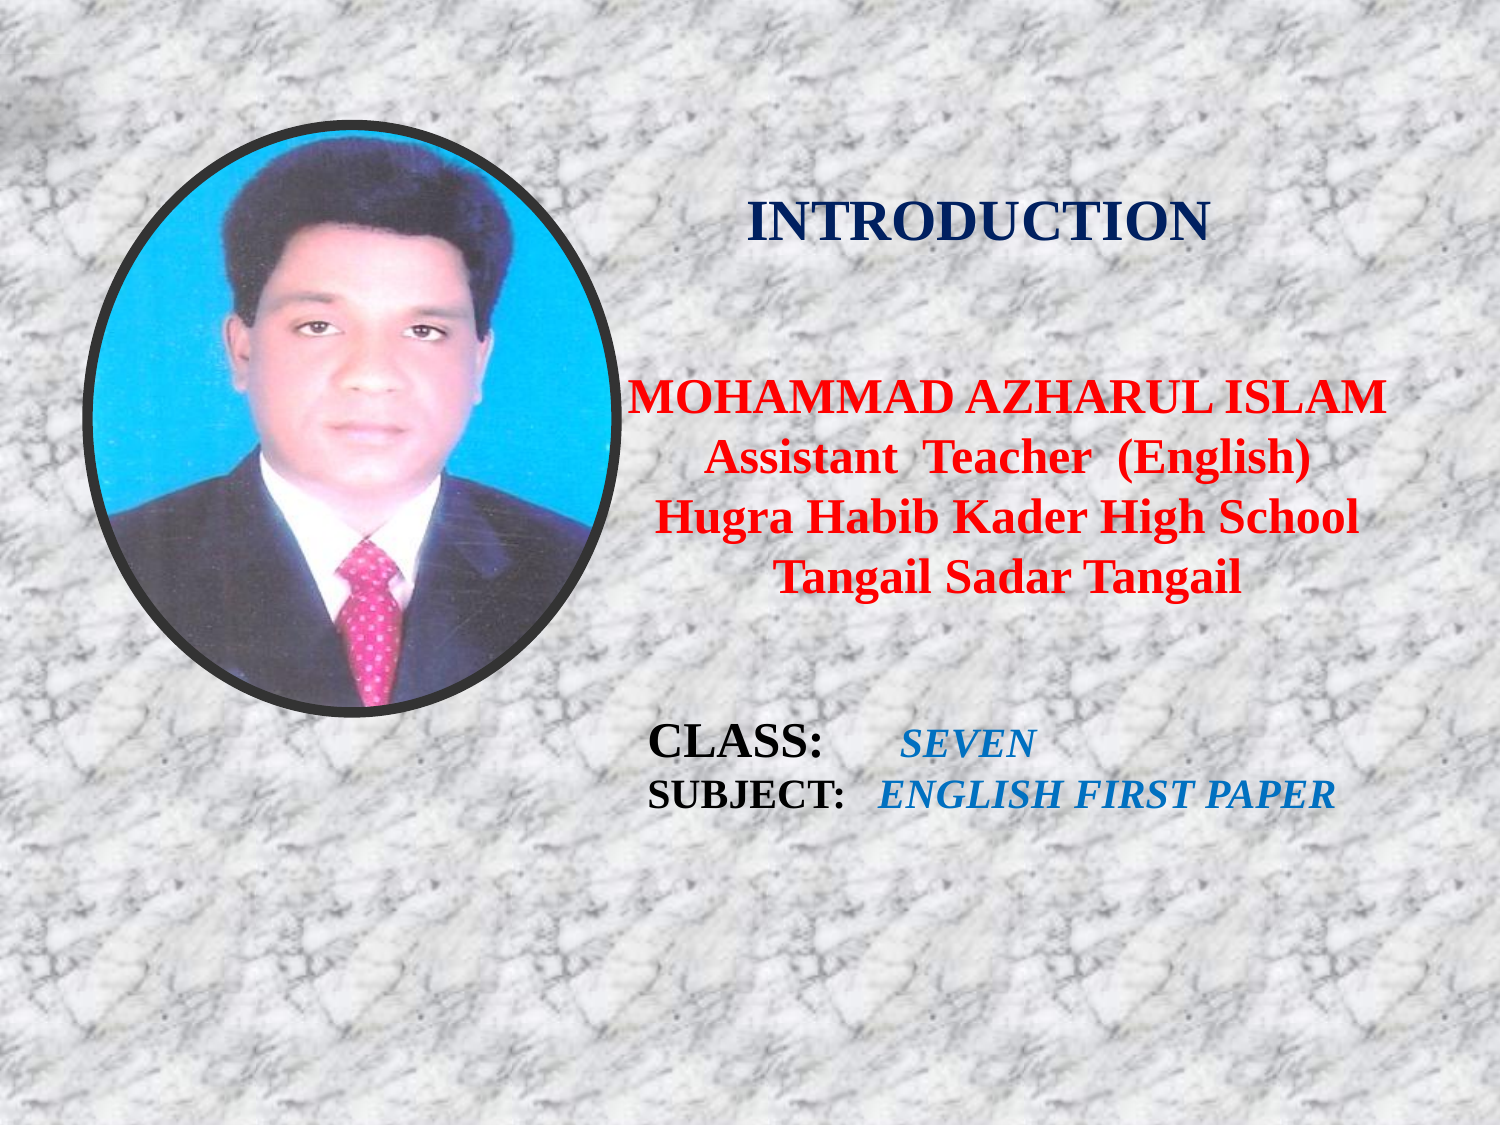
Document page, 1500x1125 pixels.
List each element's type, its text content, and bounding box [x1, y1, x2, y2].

text_box INTRODUCTION [731, 174, 1227, 260]
picture [0, 0, 1500, 1125]
text_box CLASS: SEVEN SUBJECT: ENGLISH FIRST PAPER [632, 699, 1383, 825]
text_box MOHAMMAD AZHARUL ISLAM Assistant Teacher (English) Hugra Habib Kader High School Tangail Sadar Tangail [623, 356, 1478, 611]
